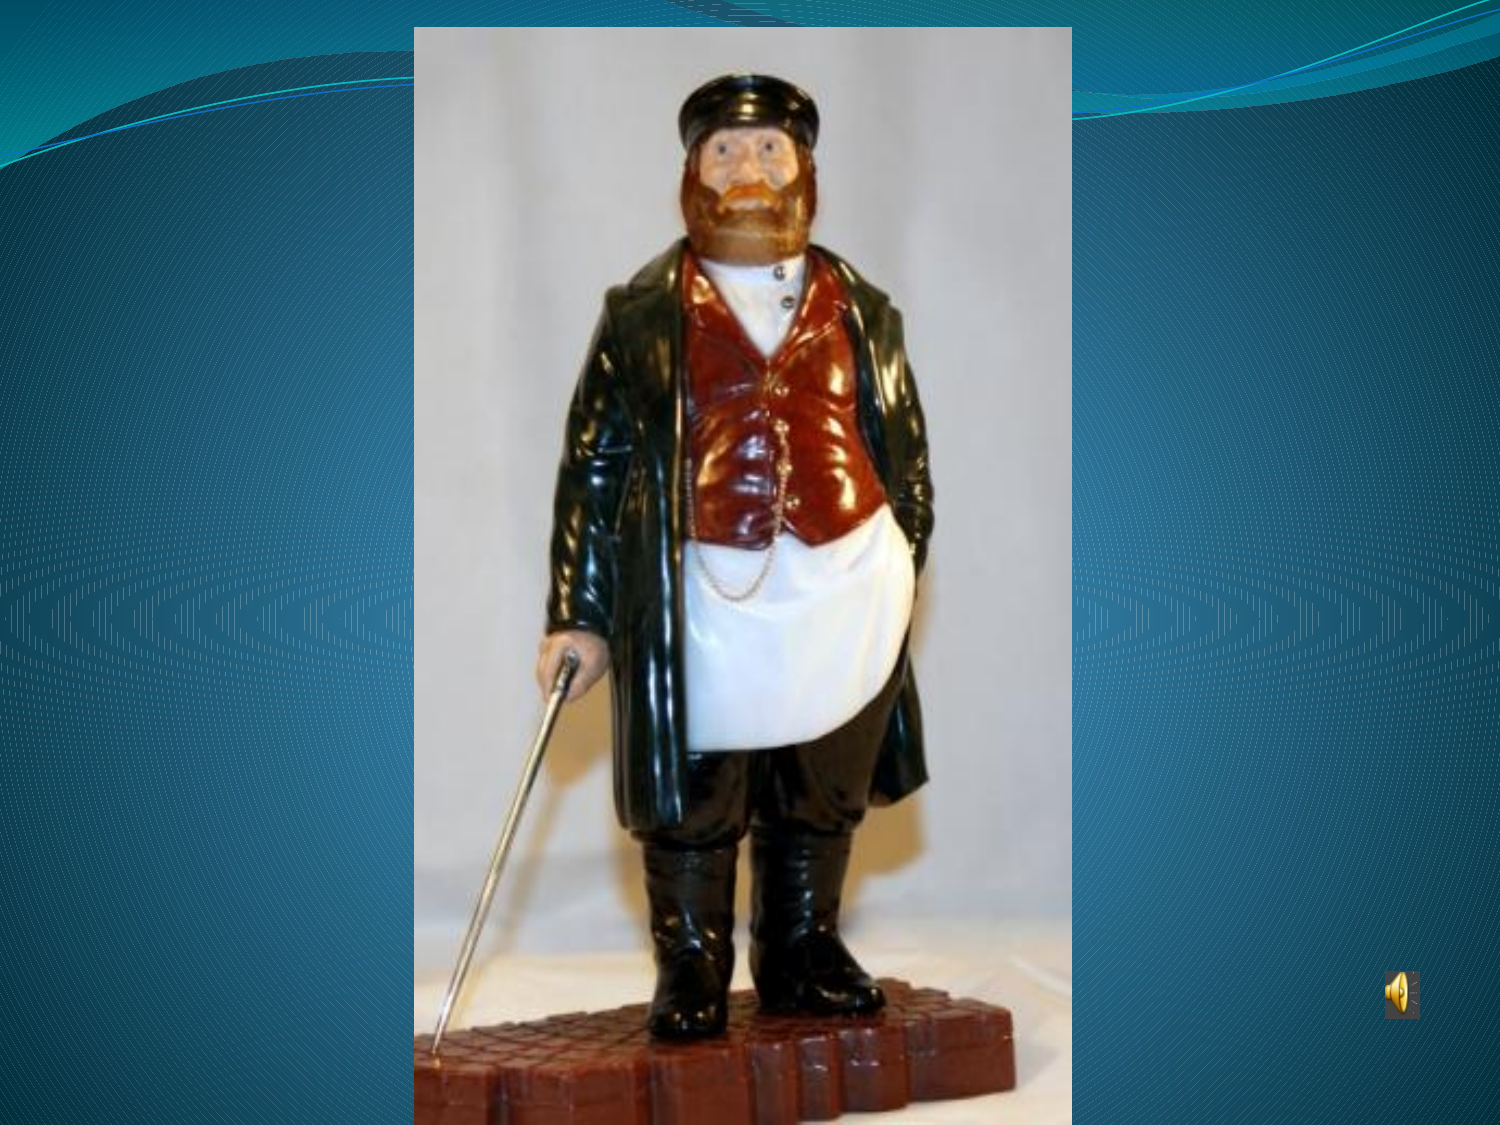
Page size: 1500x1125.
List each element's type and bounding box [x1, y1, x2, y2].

picture [1383, 970, 1422, 1021]
picture [414, 27, 1073, 1125]
